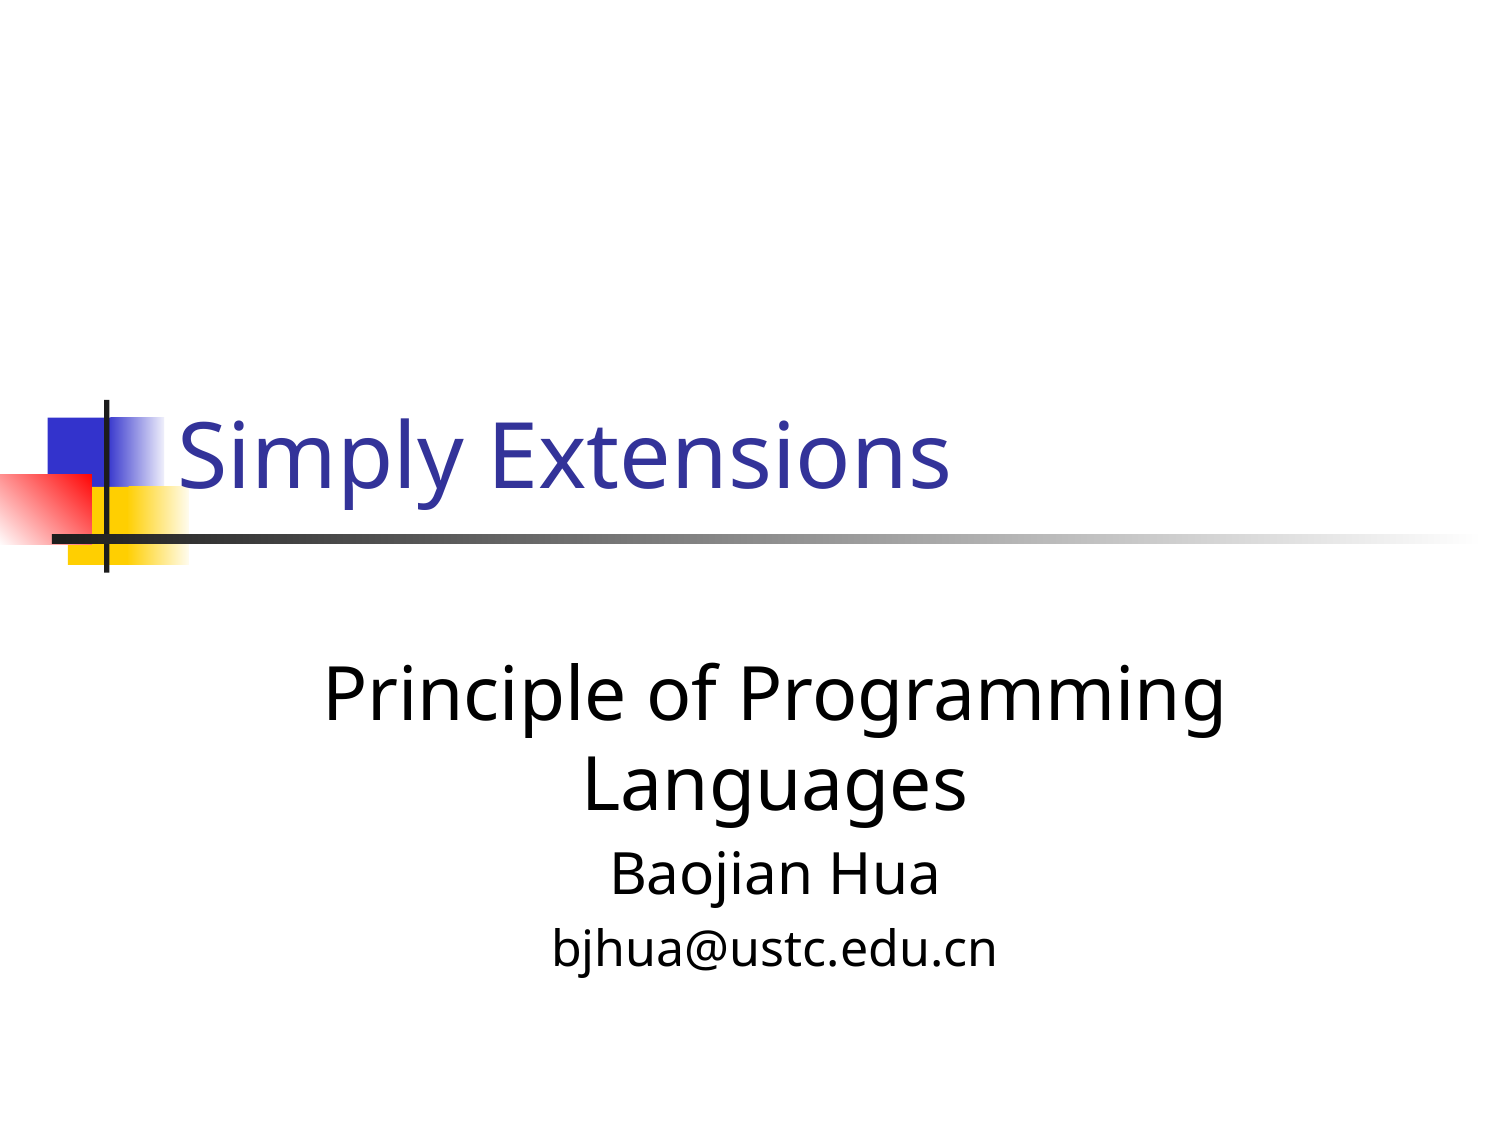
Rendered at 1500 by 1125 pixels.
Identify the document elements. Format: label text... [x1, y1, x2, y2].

title Simply Extensions [162, 275, 1438, 515]
subtitle Principle of Programming Languages Baojian Hua bjhua@ustc.edu.cn [137, 637, 1413, 925]
